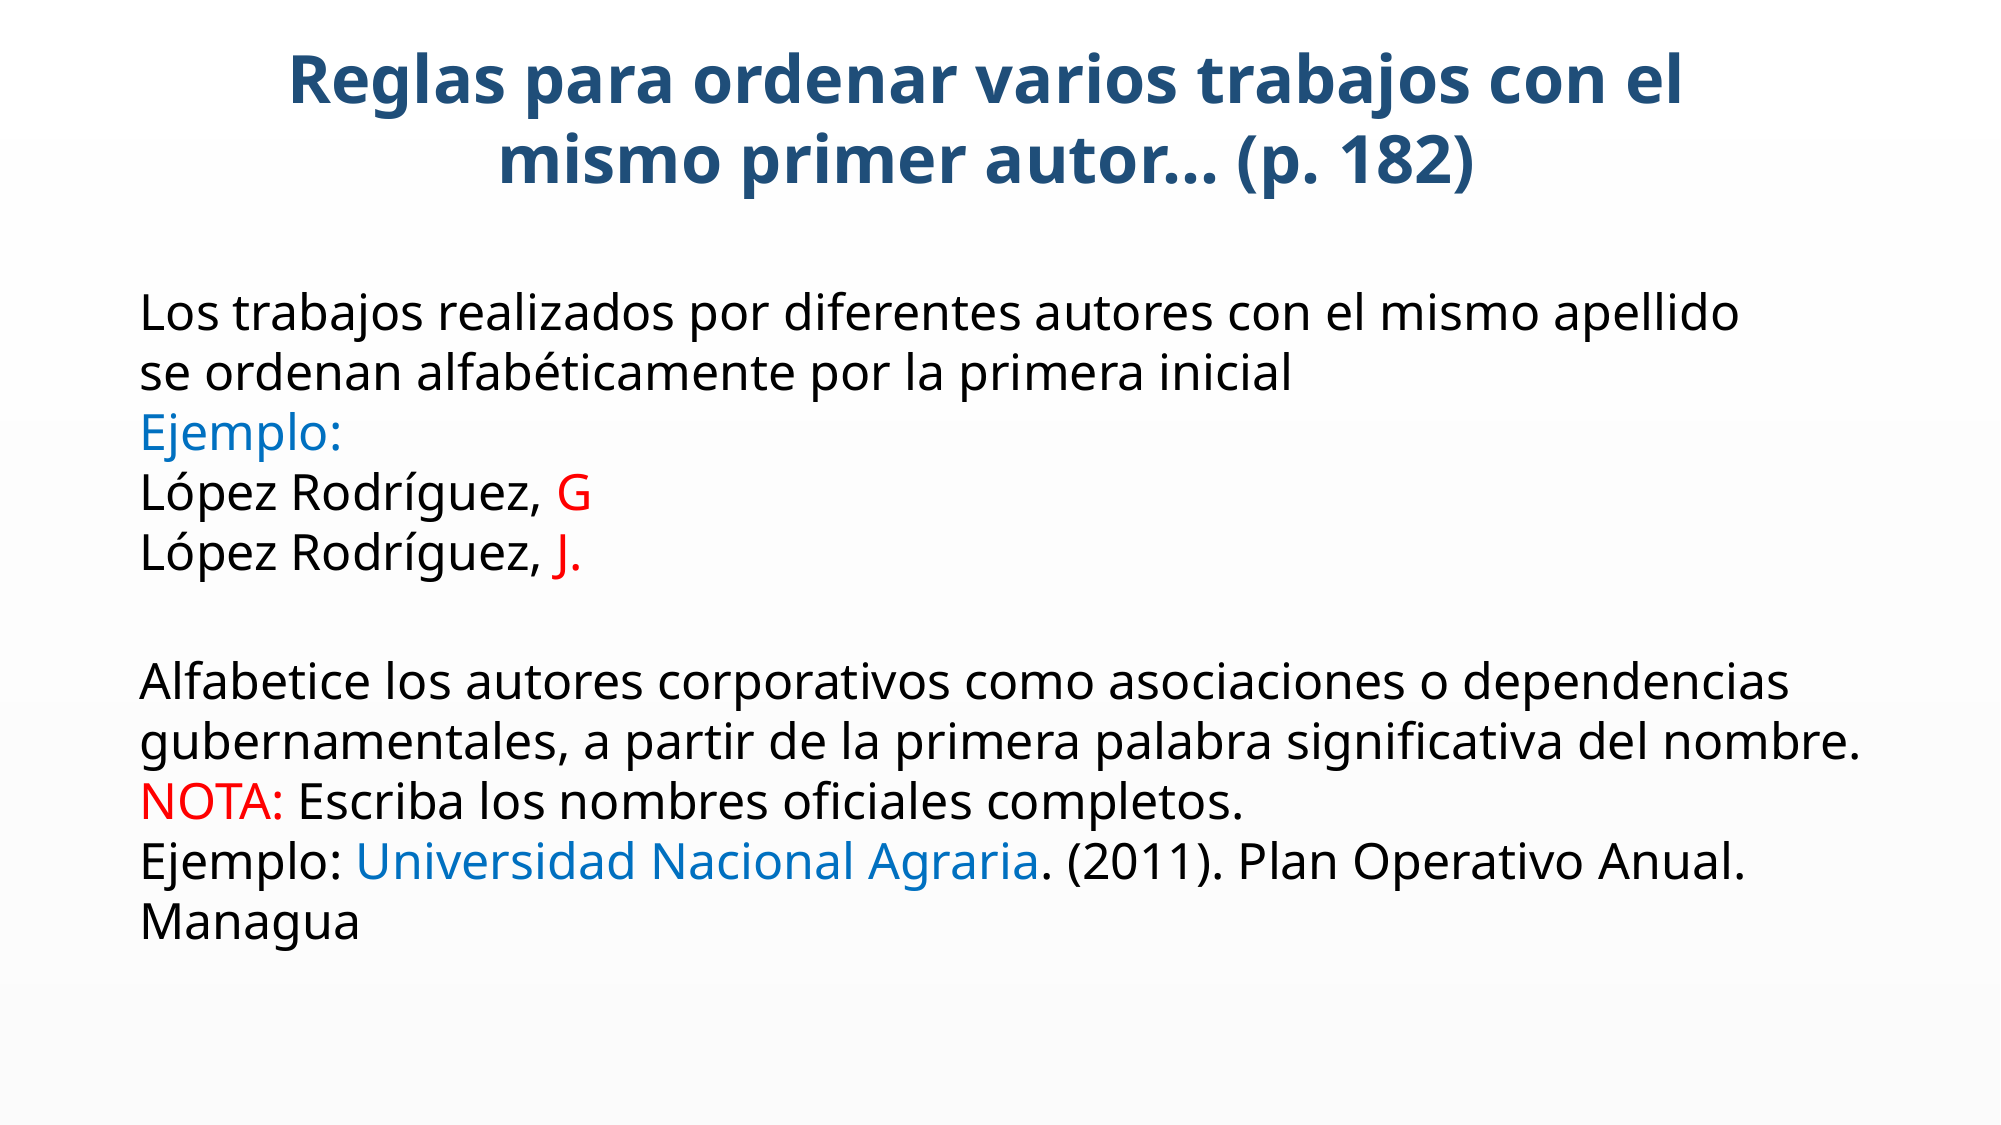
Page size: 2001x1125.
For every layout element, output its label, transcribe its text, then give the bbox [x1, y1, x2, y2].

text_box Los trabajos realizados por diferentes autores con el mismo apellido se ordenan alfabéticamente por la primera inicial Ejemplo: López Rodríguez, G López Rodríguez, J. [124, 273, 1792, 589]
text_box Alfabetice los autores corporativos como asociaciones o dependencias gubernamentales, a partir de la primera palabra significativa del nombre. NOTA: Escriba los nombres oficiales completos. Ejemplo: Universidad Nacional Agraria. (2011). Plan Operativo Anual. Managua [124, 641, 1931, 957]
text_box Reglas para ordenar varios trabajos con el mismo primer autor… (p. 182) [162, 29, 1811, 204]
